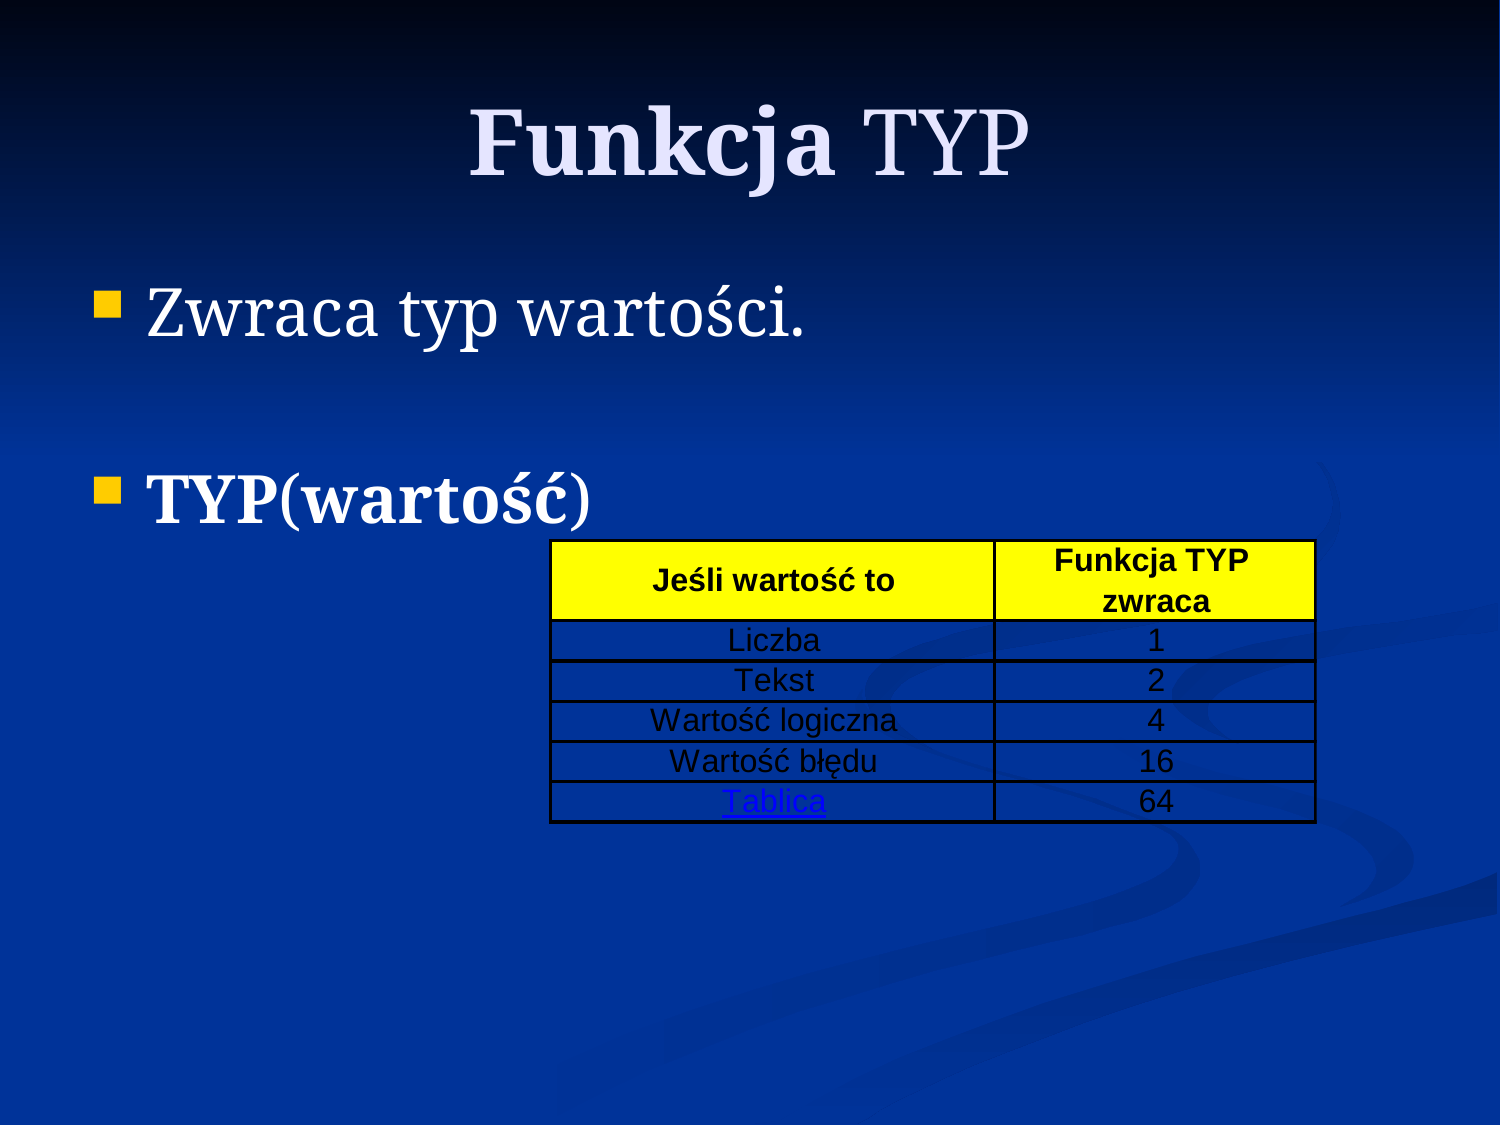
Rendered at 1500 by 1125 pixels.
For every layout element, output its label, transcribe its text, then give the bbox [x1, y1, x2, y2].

picture [548, 538, 1318, 824]
title Funkcja TYP [74, 44, 1426, 233]
list Zwraca typ wartości. TYP(wartość) [74, 262, 1426, 1006]
